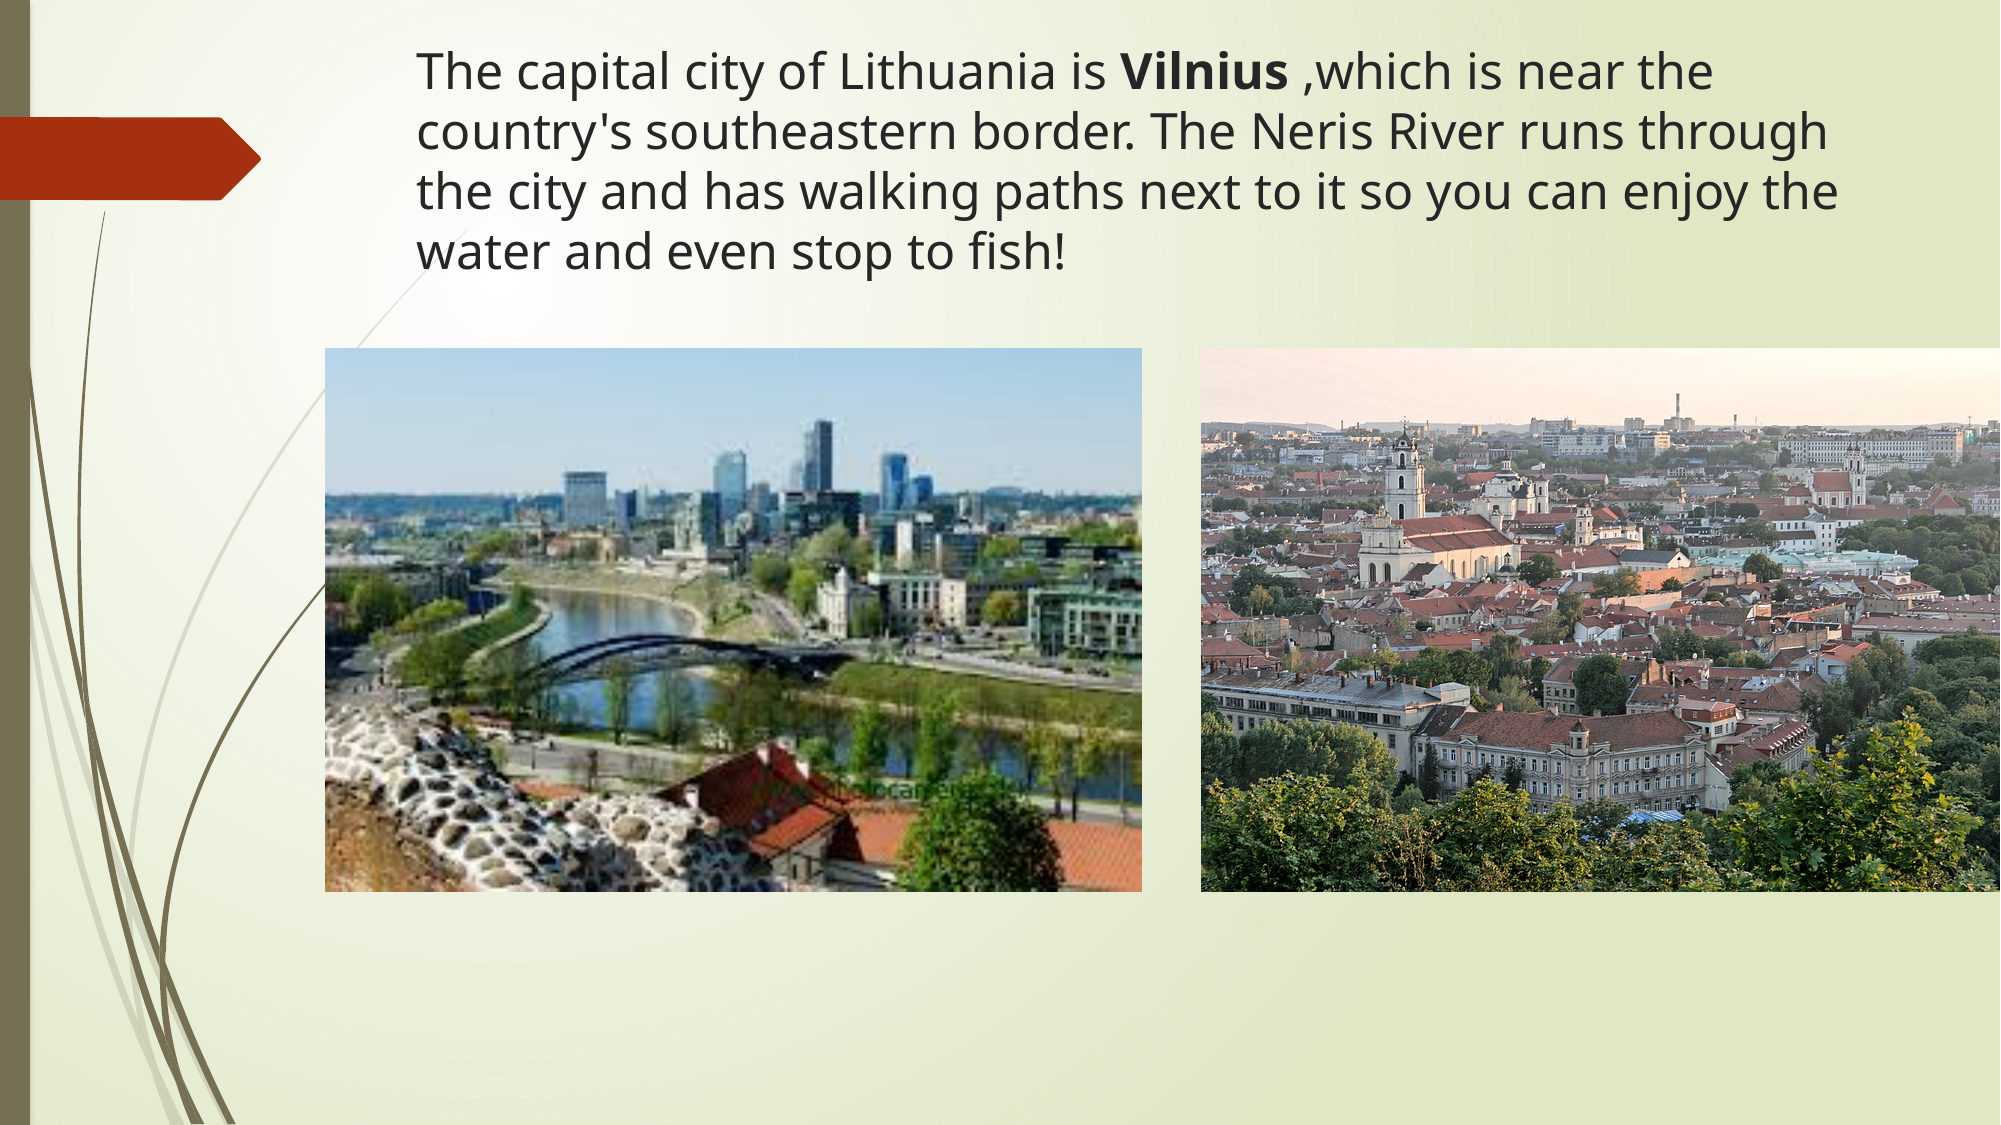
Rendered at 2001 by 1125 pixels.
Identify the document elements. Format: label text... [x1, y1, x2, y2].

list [1201, 348, 2000, 893]
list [325, 348, 1142, 893]
title The capital city of Lithuania is Vilnius ,which is near the country's southeastern border. The Neris River runs through the city and has walking paths next to it so you can enjoy the water and even stop to fish! [401, 32, 1888, 313]
